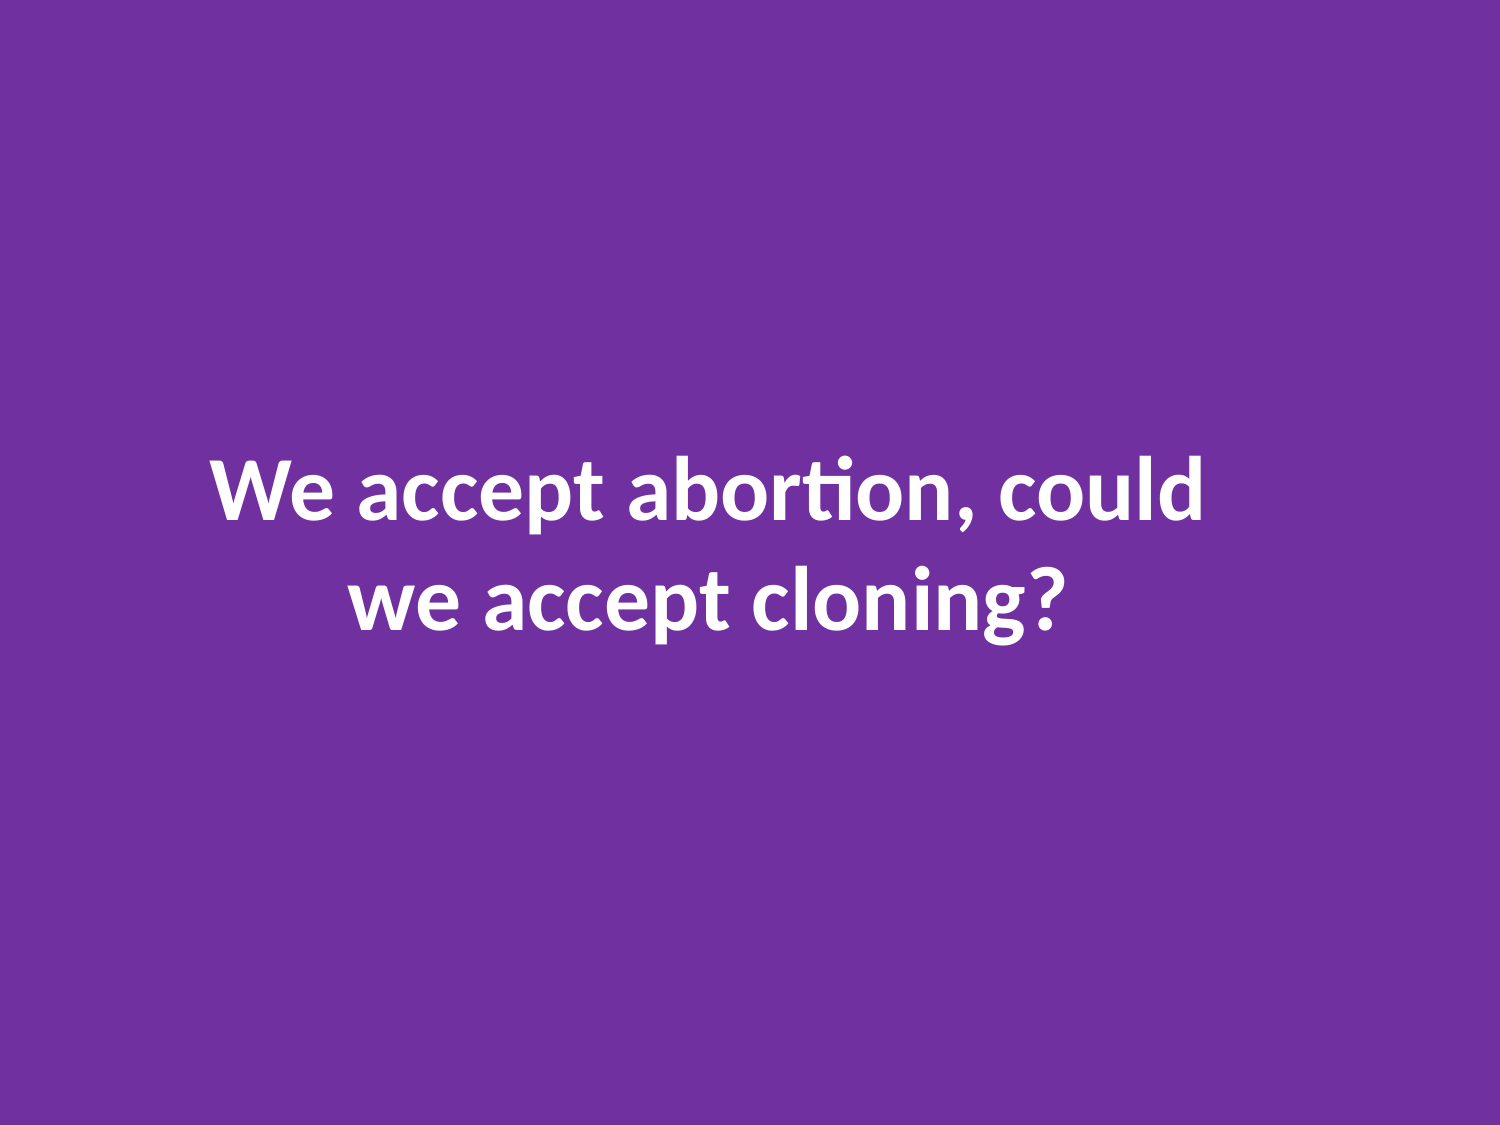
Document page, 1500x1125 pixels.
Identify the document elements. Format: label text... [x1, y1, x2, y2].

title We accept abortion, could we accept cloning? [135, 137, 1282, 941]
